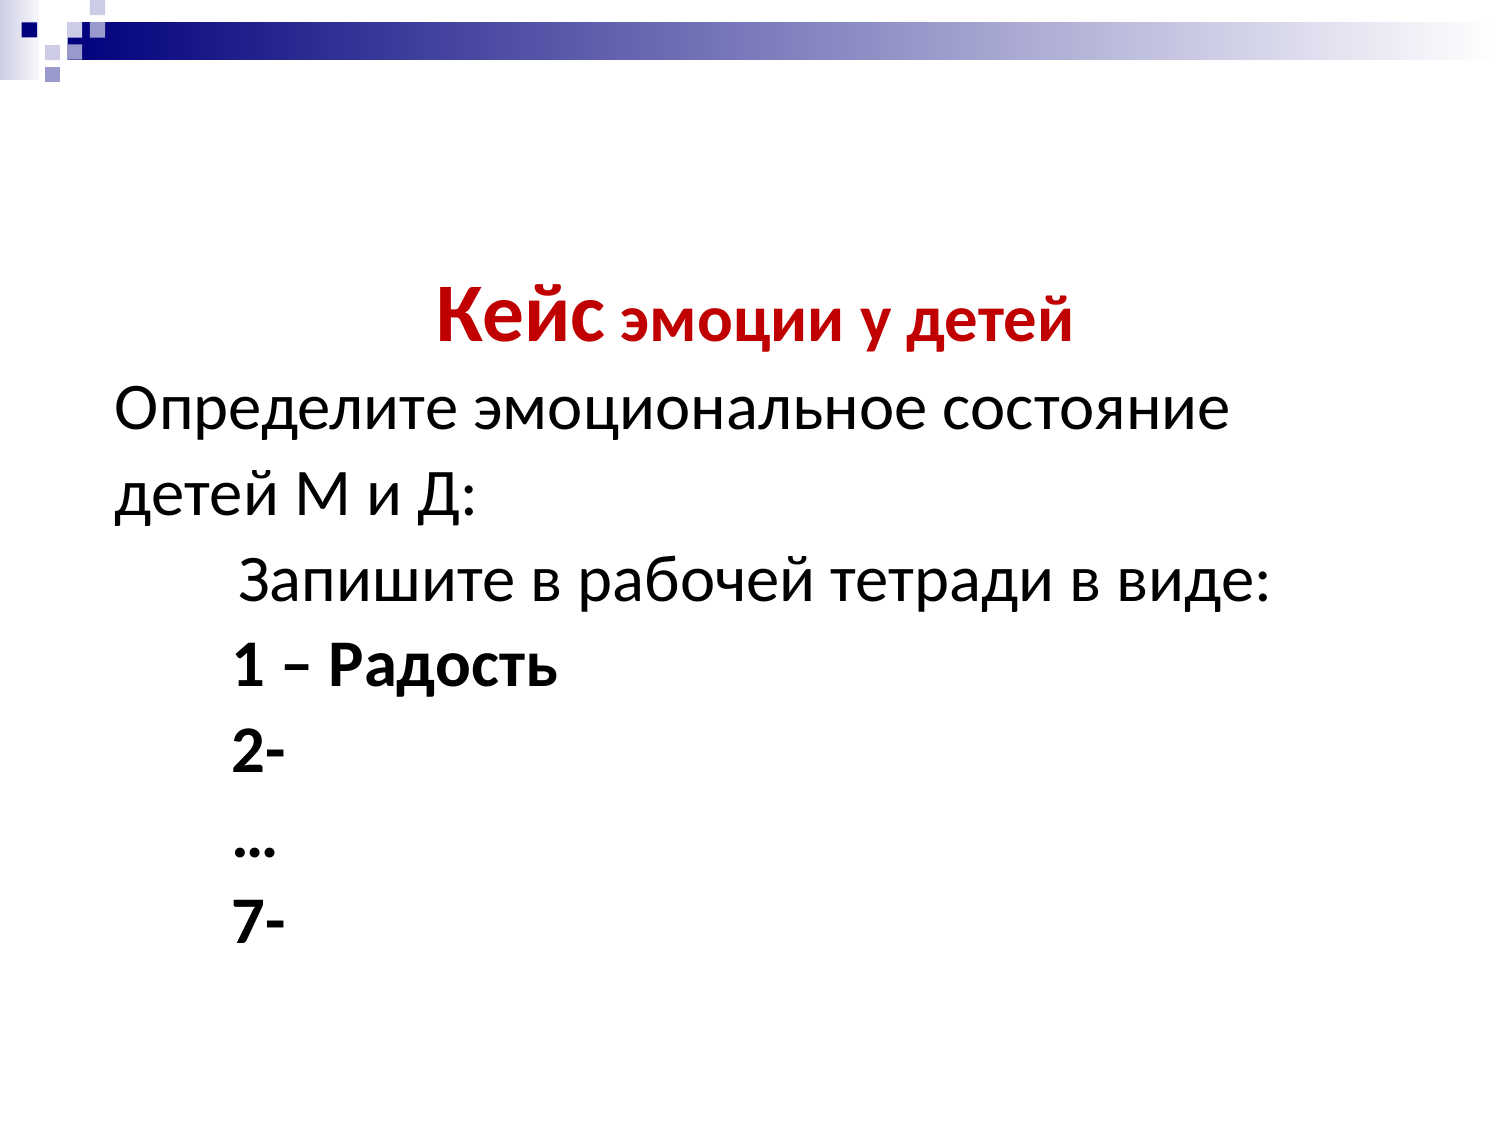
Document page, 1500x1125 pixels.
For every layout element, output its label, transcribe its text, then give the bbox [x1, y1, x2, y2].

text_box Кейс эмоции у детей Определите эмоциональное состояние детей М и Д: Запишите в рабочей тетради в виде: 1 – Радость 2- … 7- [100, 243, 1412, 964]
